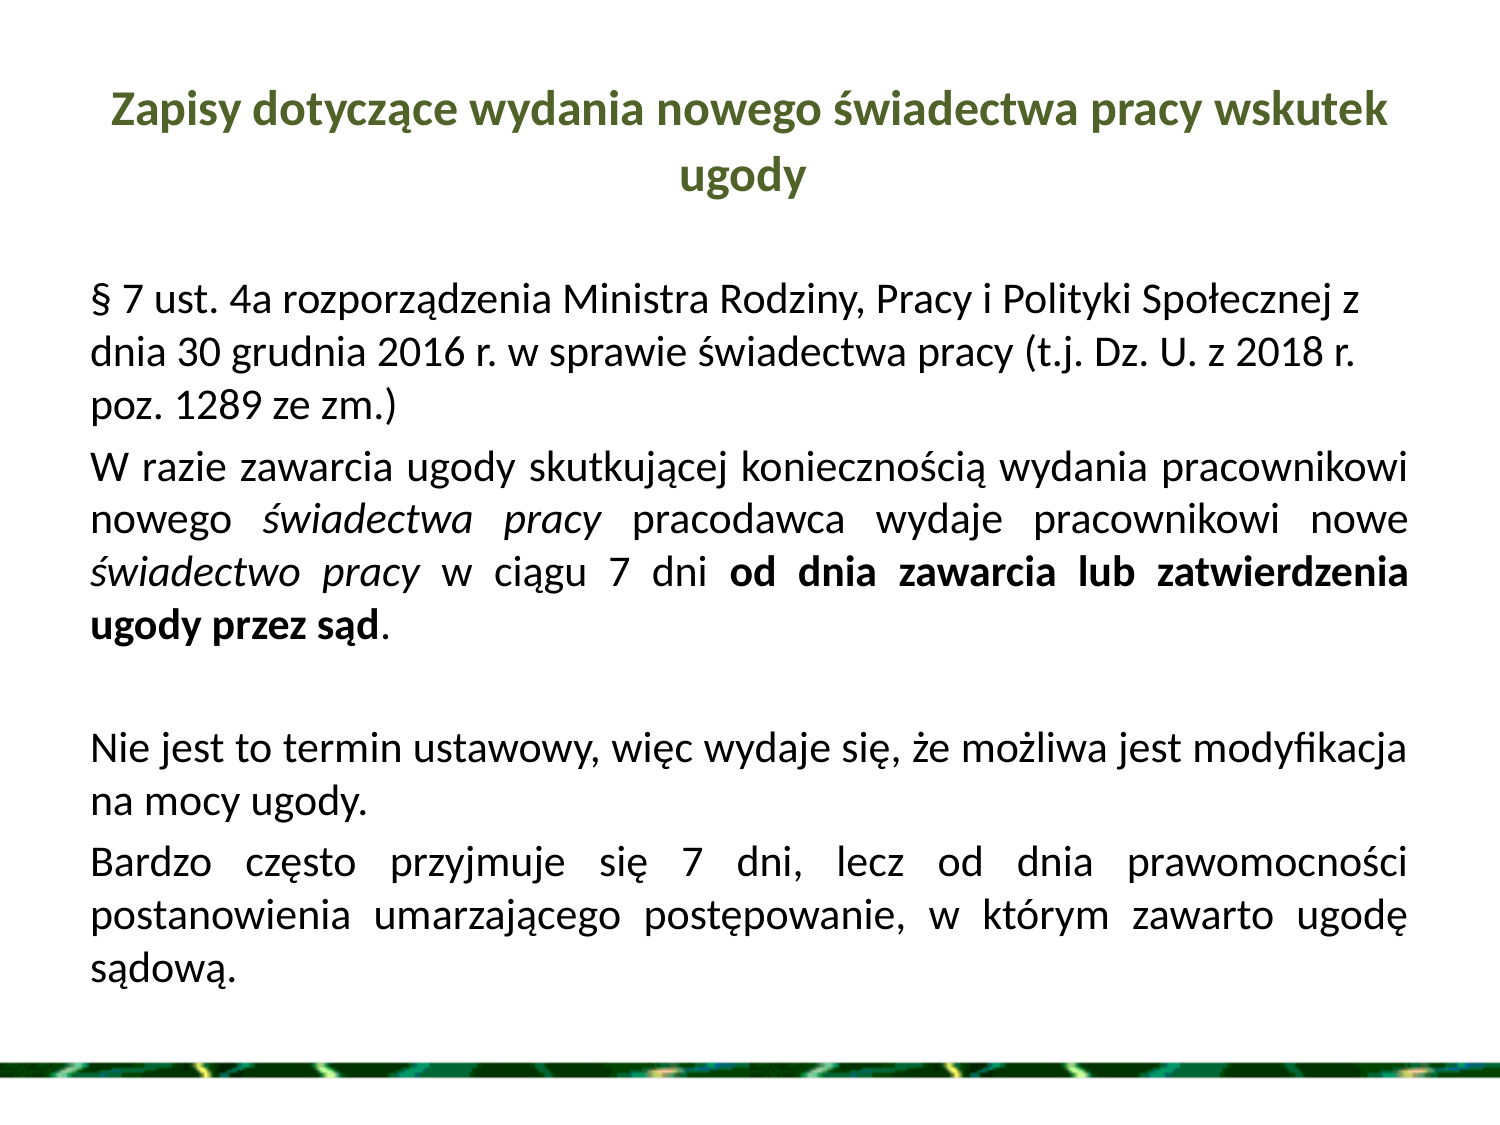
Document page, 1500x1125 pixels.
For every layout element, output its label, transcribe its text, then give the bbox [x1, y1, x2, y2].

title Zapisy dotyczące wydania nowego świadectwa pracy wskutek ugody [75, 45, 1425, 233]
picture [0, 1058, 1500, 1084]
list § 7 ust. 4a rozporządzenia Ministra Rodziny, Pracy i Polityki Społecznej z dnia 30 grudnia 2016 r. w sprawie świadectwa pracy (t.j. Dz. U. z 2018 r. poz. 1289 ze zm.) W razie zawarcia ugody skutkującej koniecznością wydania pracownikowi nowego świadectwa pracy pracodawca wydaje pracownikowi nowe świadectwo pracy w ciągu 7 dni od dnia zawarcia lub zatwierdzenia ugody przez sąd. Nie jest to termin ustawowy, więc wydaje się, że możliwa jest modyfikacja na mocy ugody. Bardzo często przyjmuje się 7 dni, lecz od dnia prawomocności postanowienia umarzającego postępowanie, w którym zawarto ugodę sądową. [75, 262, 1425, 1005]
